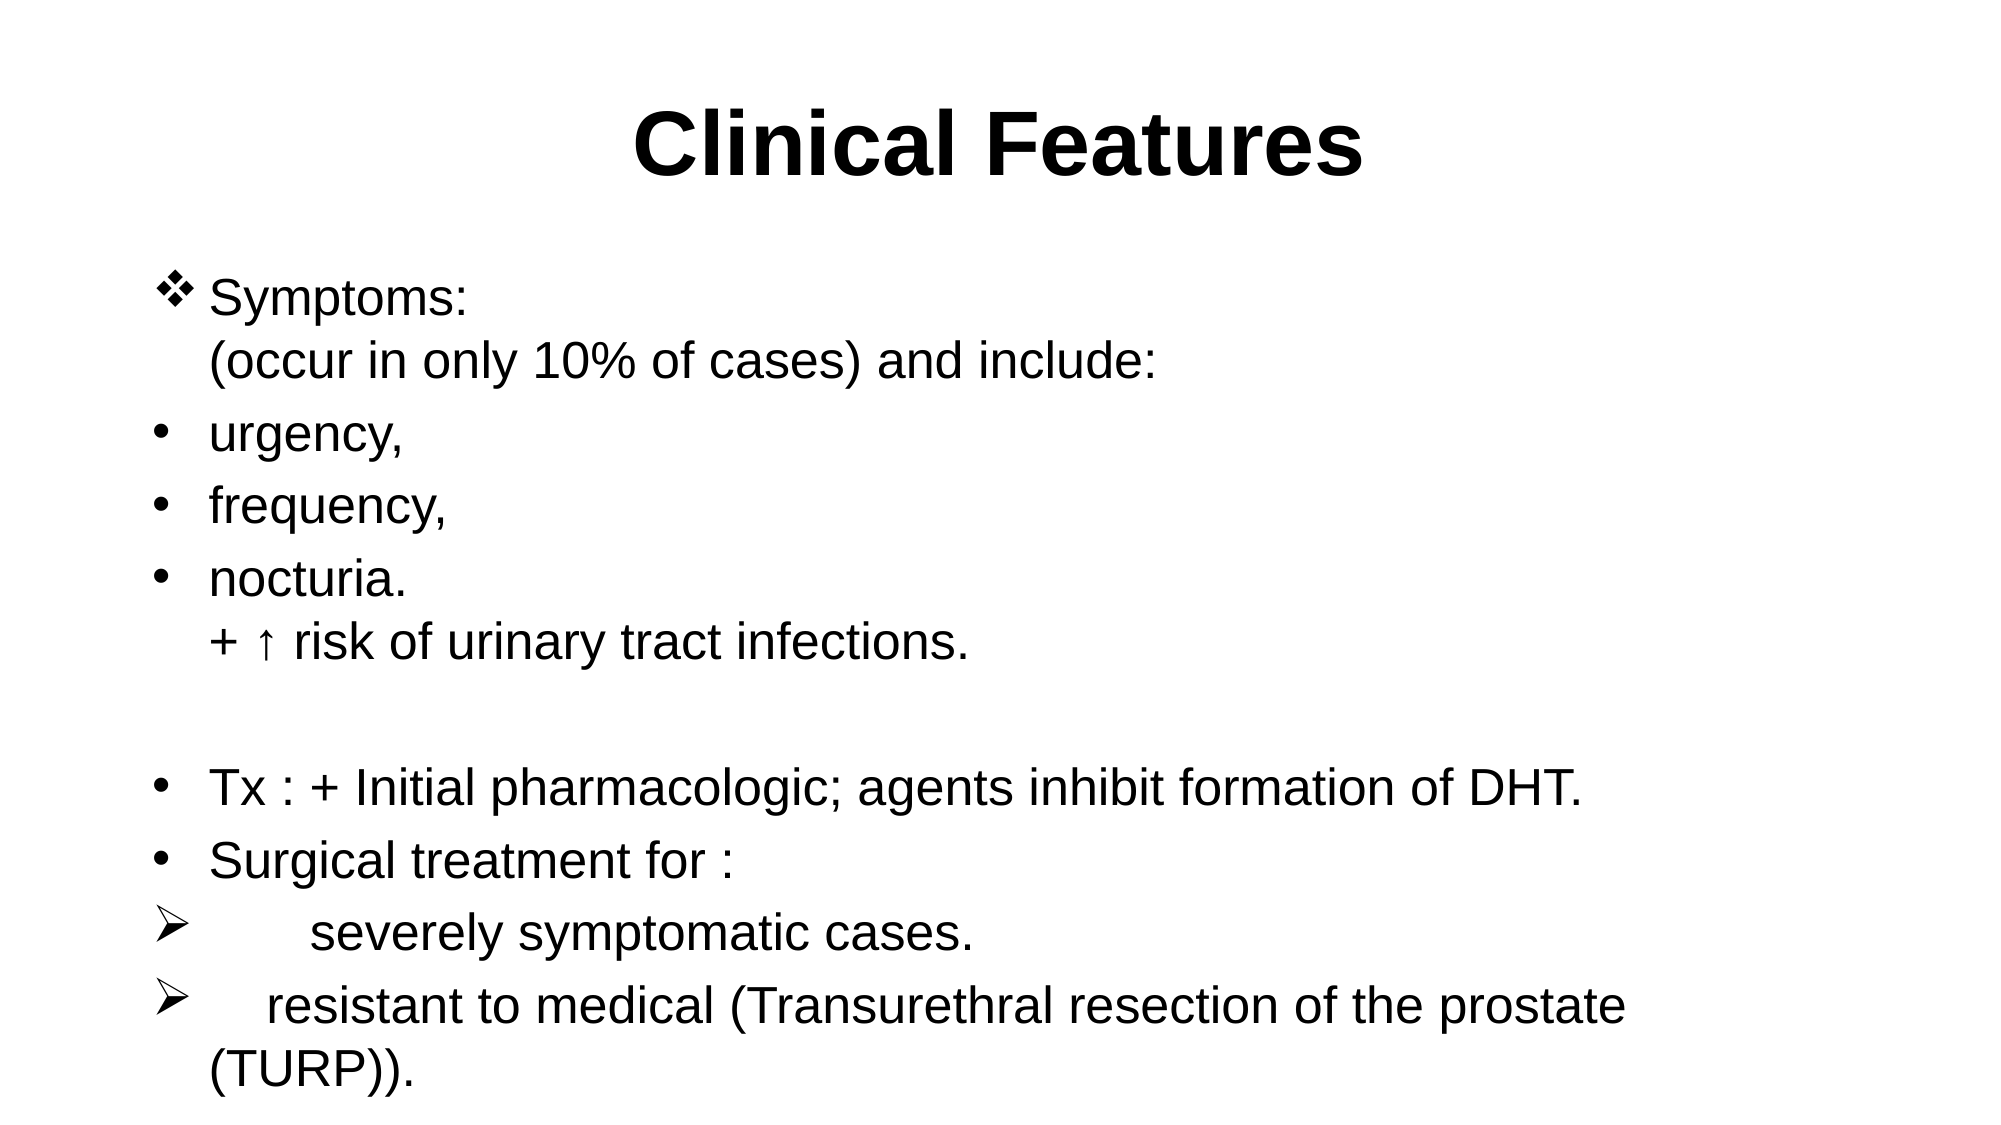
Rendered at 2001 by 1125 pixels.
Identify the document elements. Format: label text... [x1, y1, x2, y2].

title Clinical Features [99, 44, 1901, 233]
list Symptoms: (occur in only 10% of cases) and include: urgency, frequency, nocturia. + ↑ risk of urinary tract infections. Tx : + Initial pharmacologic; agents inhibit formation of DHT. Surgical treatment for : severely symptomatic cases. resistant to medical (Transurethral resection of the prostate (TURP)). [137, 256, 1863, 982]
